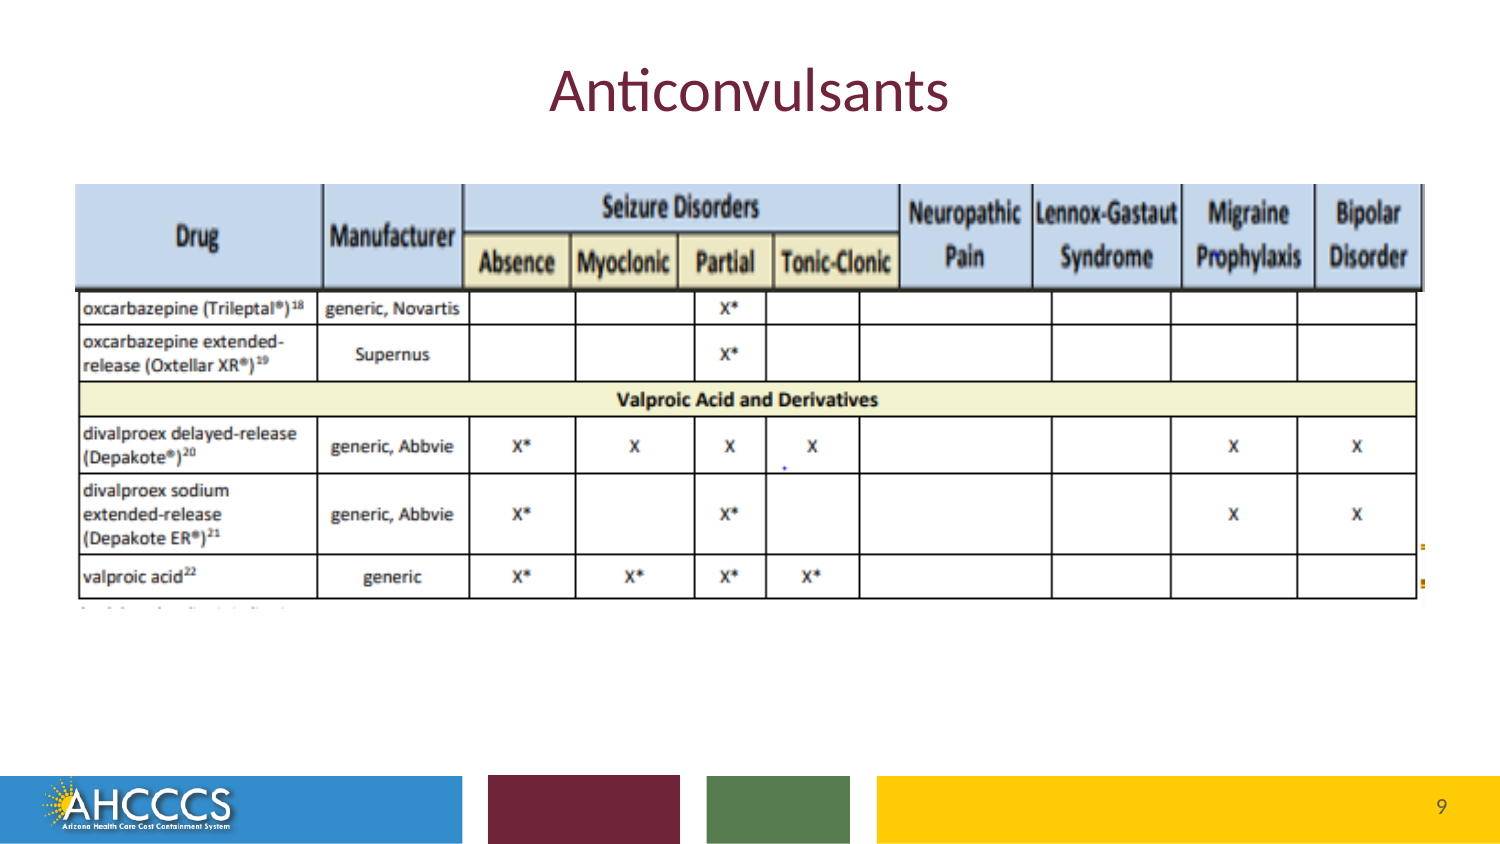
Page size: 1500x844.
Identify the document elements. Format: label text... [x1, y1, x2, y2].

picture [42, 776, 230, 830]
title Anticonvulsants [75, 22, 1425, 163]
picture [74, 184, 1426, 610]
